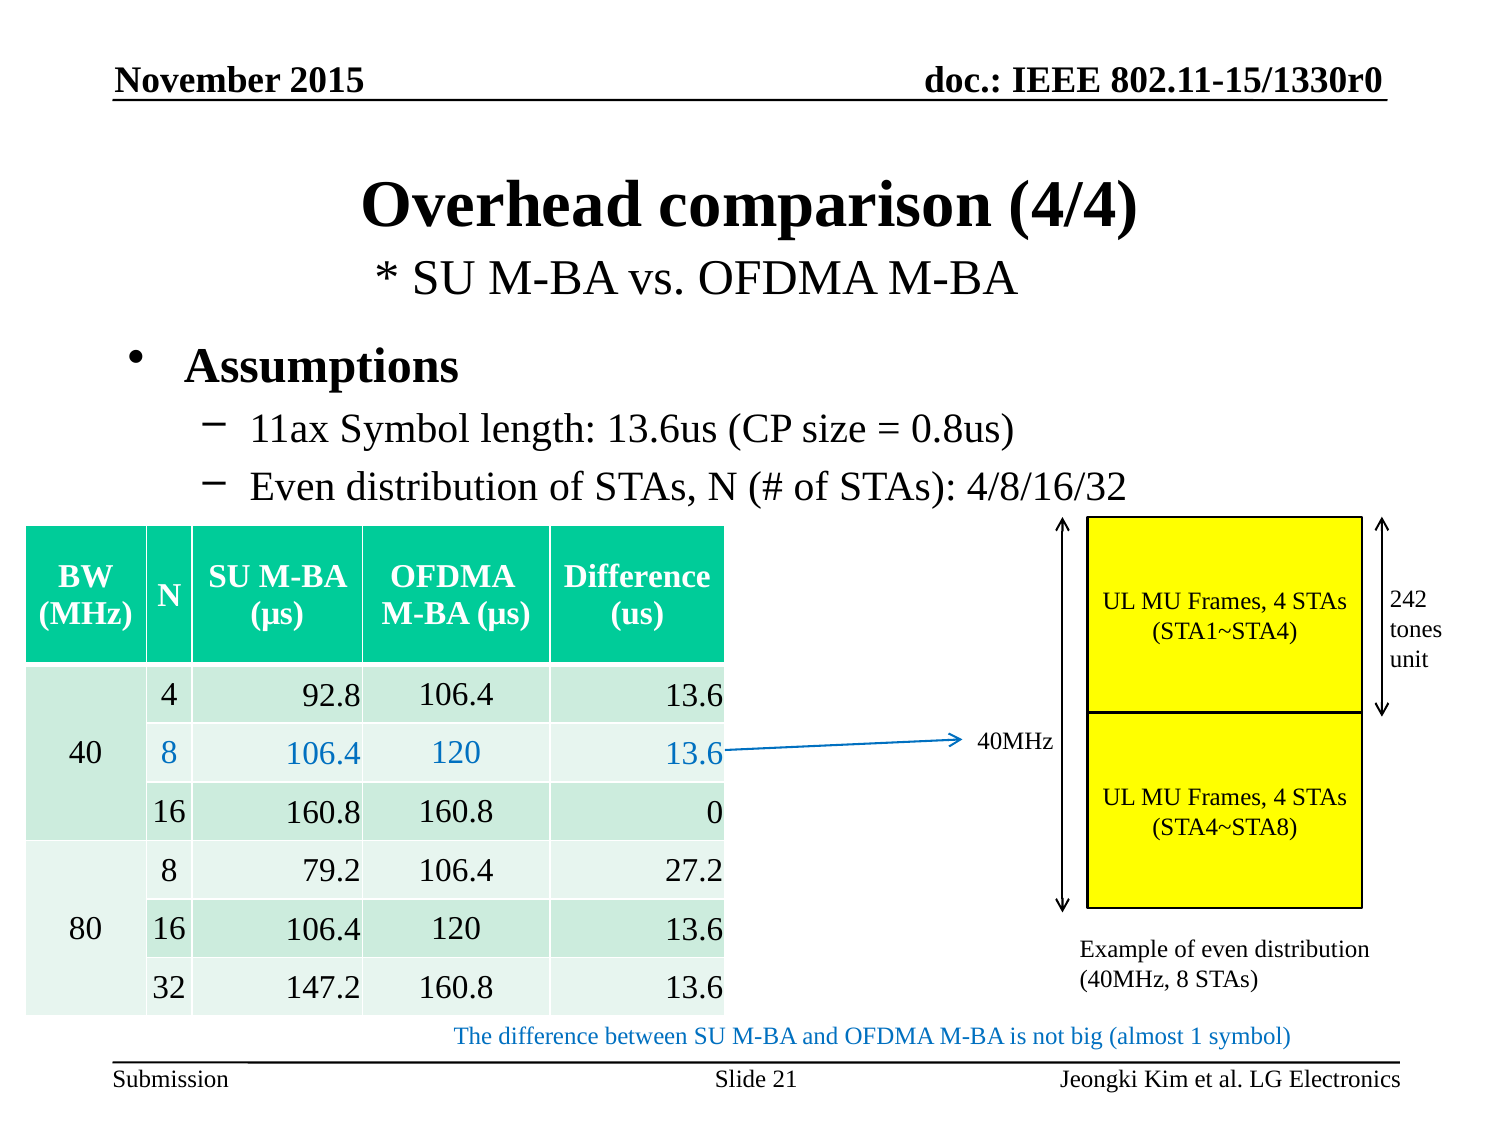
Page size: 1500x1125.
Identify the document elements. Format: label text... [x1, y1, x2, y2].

text_box 40MHz [1066, 717, 1075, 762]
table_cell 106.4 [363, 667, 549, 722]
table_cell 13.6 [551, 724, 724, 781]
table_cell 8 [147, 724, 191, 781]
table_header BW (MHz) [26, 526, 146, 662]
table_cell 106.4 [363, 841, 549, 898]
text_box UL MU Frames, 4 STAs (STA1~STA4) [1087, 517, 1363, 712]
text_box 40MHz [962, 717, 1058, 762]
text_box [724, 739, 963, 751]
text_box * SU M-BA vs. OFDMA M-BA [359, 237, 1034, 313]
table_cell 4 [147, 667, 191, 722]
table_header Difference (us) [551, 526, 724, 662]
table_cell 13.6 [551, 667, 724, 722]
list Assumptions 11ax Symbol length: 13.6us (CP size = 0.8us) Even distribution of STAs, N (# of STAs): 4/8/16/32 [112, 324, 1388, 1001]
text_box UL MU Frames, 4 STAs (STA4~STA8) [1087, 712, 1363, 908]
table_cell 79.2 [193, 841, 362, 898]
text_box The difference between SU M-BA and OFDMA M-BA is not big (almost 1 symbol) [438, 1012, 1308, 1058]
text_box 242 tones unit [1387, 575, 1488, 680]
text_box Example of even distribution (40MHz, 8 STAs) [1064, 924, 1386, 1000]
title Overhead comparison (4/4) [112, 112, 1388, 288]
table_header OFDMA M-BA (μs) [363, 526, 549, 662]
table_header SU M-BA (μs) [193, 526, 362, 662]
footer Jeongki Kim et al. LG Electronics [1048, 1061, 1402, 1093]
table_cell 8 [147, 841, 191, 898]
table_cell 16 [147, 900, 191, 957]
table_cell 13.6 [551, 958, 724, 1012]
table_cell 16 [147, 783, 191, 840]
table_cell 160.8 [193, 783, 362, 840]
table_cell 80 [26, 841, 146, 1015]
table_cell 13.6 [551, 900, 724, 957]
table_cell 106.4 [193, 724, 362, 781]
table_cell 160.8 [363, 783, 549, 840]
slide_number Slide 21 [712, 1061, 800, 1093]
table_cell 27.2 [551, 841, 724, 898]
table_cell 92.8 [193, 667, 362, 722]
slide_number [114, 54, 374, 101]
table_cell 120 [363, 724, 549, 781]
table_cell 32 [147, 958, 191, 1015]
table_cell 160.8 [363, 958, 549, 1015]
table_cell 147.2 [193, 958, 362, 1015]
table_cell 40 [26, 667, 146, 840]
table_cell 0 [551, 783, 724, 840]
table_cell 120 [363, 900, 549, 957]
table_cell 106.4 [193, 900, 362, 957]
table_header N [147, 526, 191, 662]
